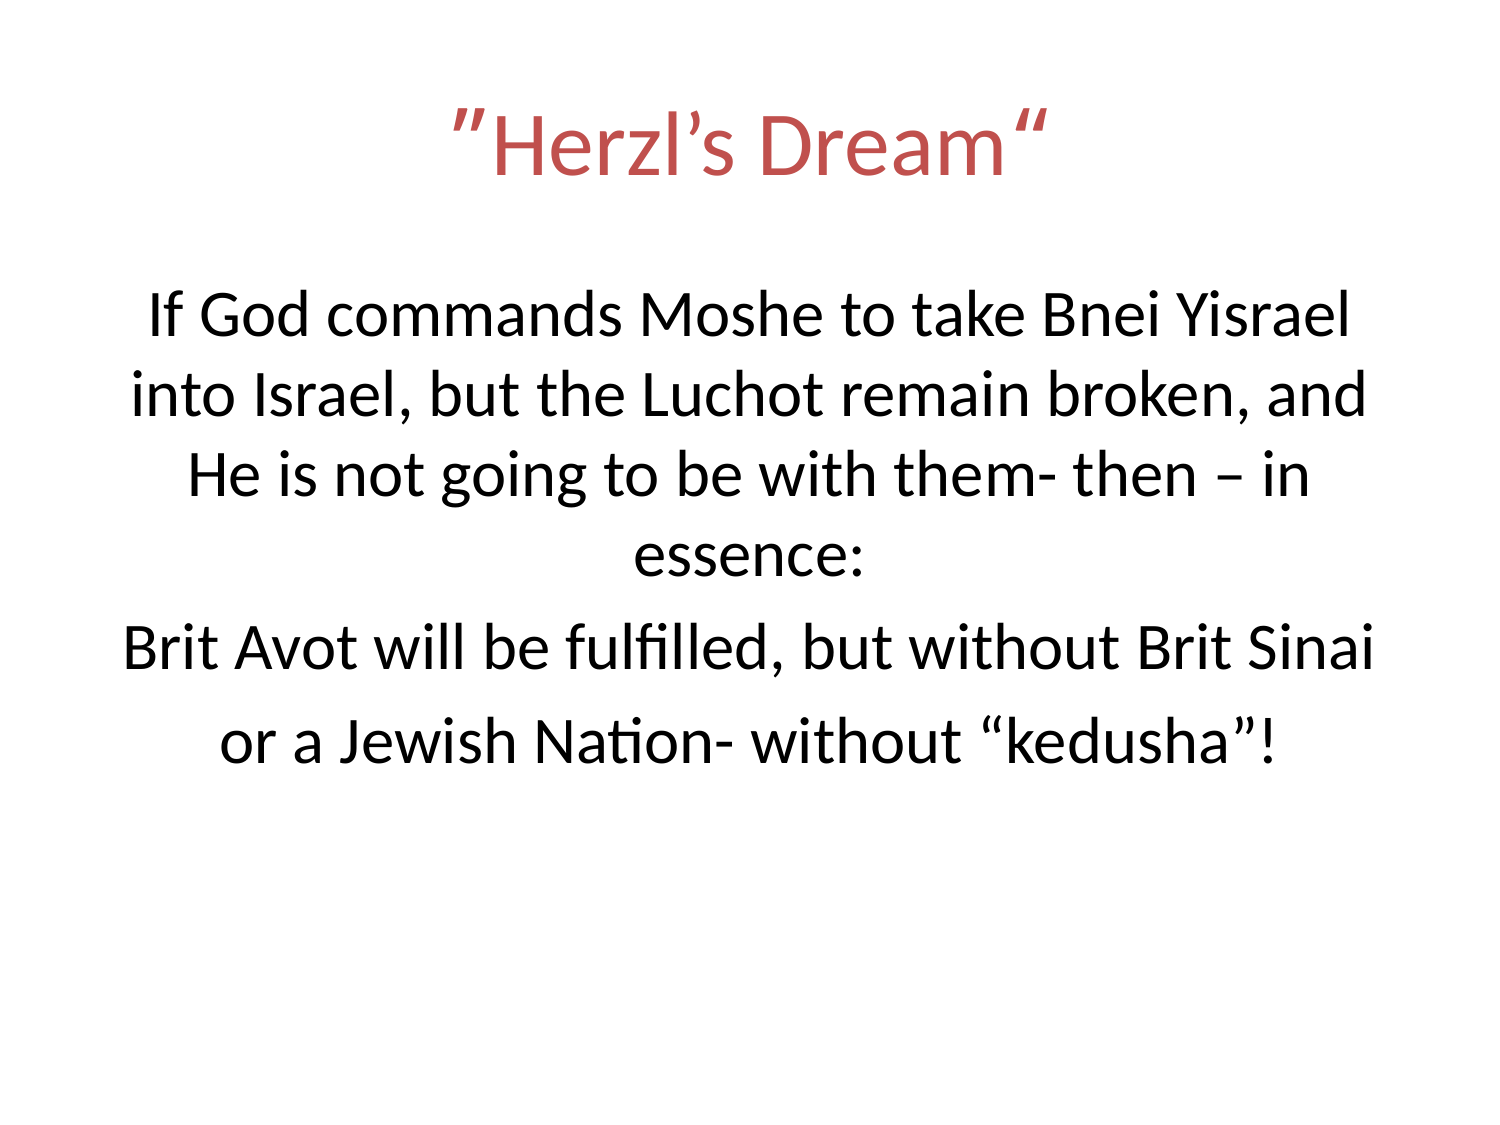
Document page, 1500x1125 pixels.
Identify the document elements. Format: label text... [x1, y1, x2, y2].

list If God commands Moshe to take Bnei Yisrael into Israel, but the Luchot remain broken, and He is not going to be with them- then – in essence: Brit Avot will be fulfilled, but without Brit Sinai or a Jewish Nation- without “kedusha”! [75, 262, 1425, 1005]
title “Herzl’s Dream” [75, 45, 1425, 233]
